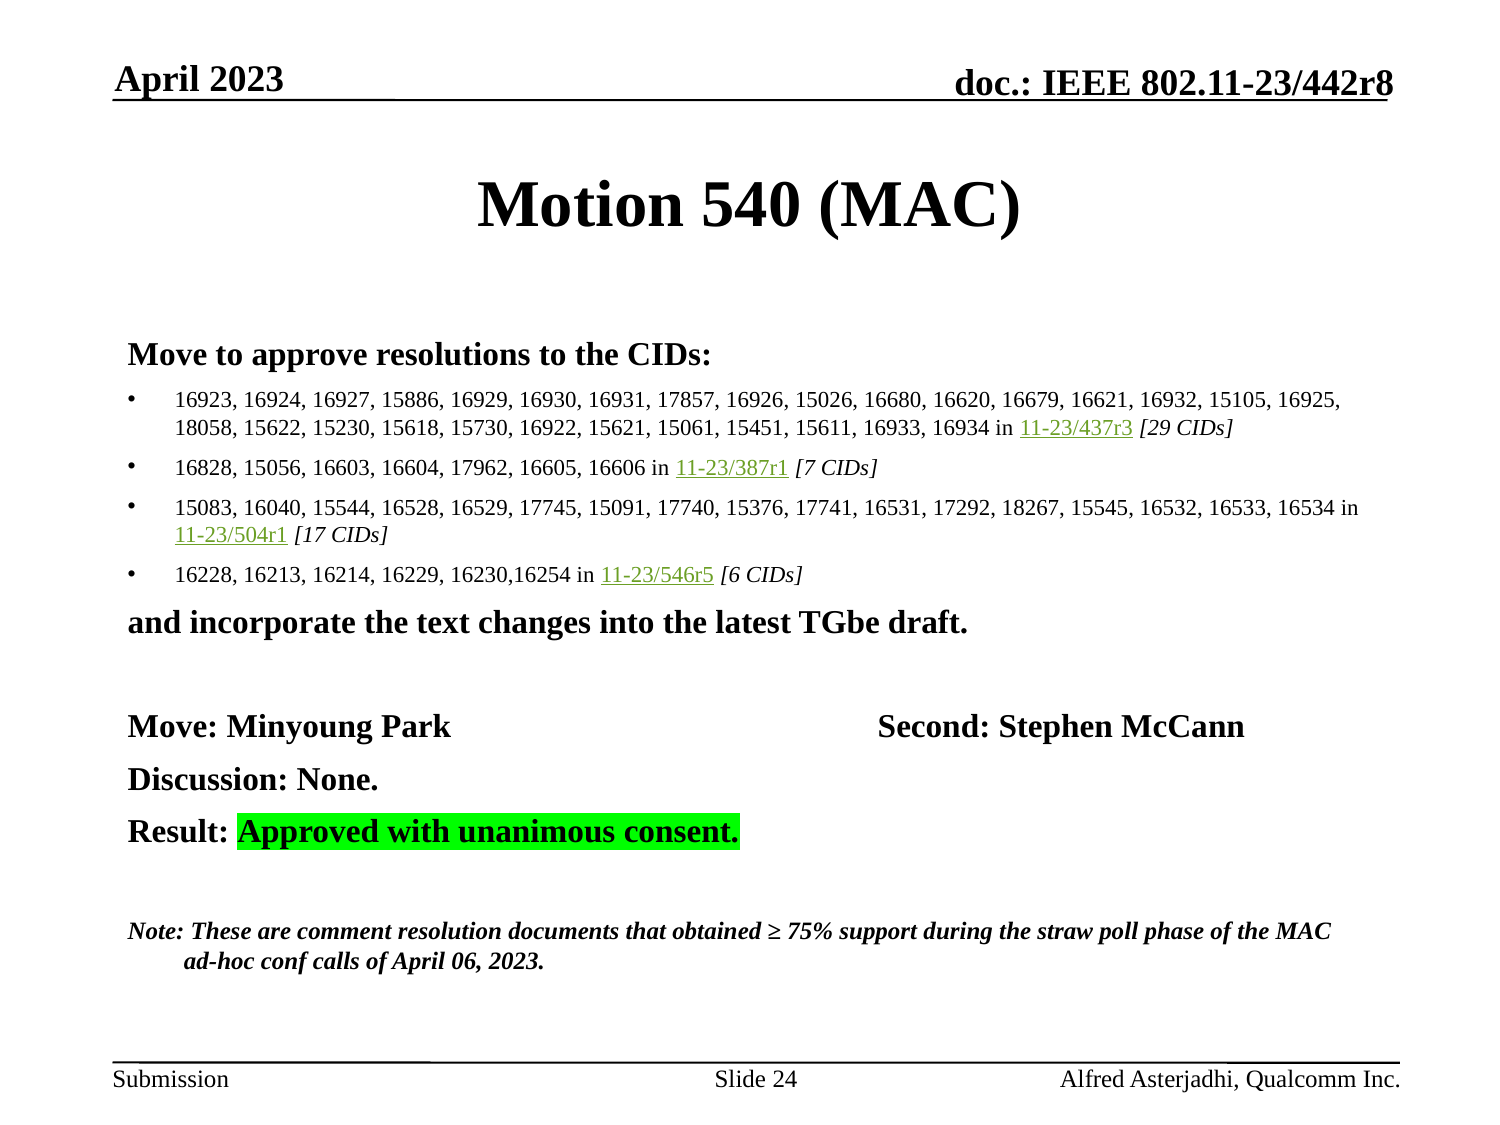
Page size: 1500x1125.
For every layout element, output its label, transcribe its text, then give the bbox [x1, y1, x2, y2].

list Move to approve resolutions to the CIDs: 16923, 16924, 16927, 15886, 16929, 16930, 16931, 17857, 16926, 15026, 16680, 16620, 16679, 16621, 16932, 15105, 16925, 18058, 15622, 15230, 15618, 15730, 16922, 15621, 15061, 15451, 15611, 16933, 16934 in 11-23/437r3 [29 CIDs] 16828, 15056, 16603, 16604, 17962, 16605, 16606 in 11-23/387r1 [7 CIDs] 15083, 16040, 15544, 16528, 16529, 17745, 15091, 17740, 15376, 17741, 16531, 17292, 18267, 15545, 16532, 16533, 16534 in 11-23/504r1 [17 CIDs] 16228, 16213, 16214, 16229, 16230,16254 in 11-23/546r5 [6 CIDs] and incorporate the text changes into the latest TGbe draft. Move: Minyoung Park Second: Stephen McCann Discussion: None. Result: Approved with unanimous consent. Note: These are comment resolution documents that obtained ≥ 75% support during the straw poll phase of the MAC ad-hoc conf calls of April 06, 2023. [112, 324, 1388, 1063]
title Motion 540 (MAC) [112, 112, 1388, 288]
footer Alfred Asterjadhi, Qualcomm Inc. [878, 1061, 1402, 1093]
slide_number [114, 54, 423, 100]
slide_number Slide 24 [712, 1061, 800, 1123]
